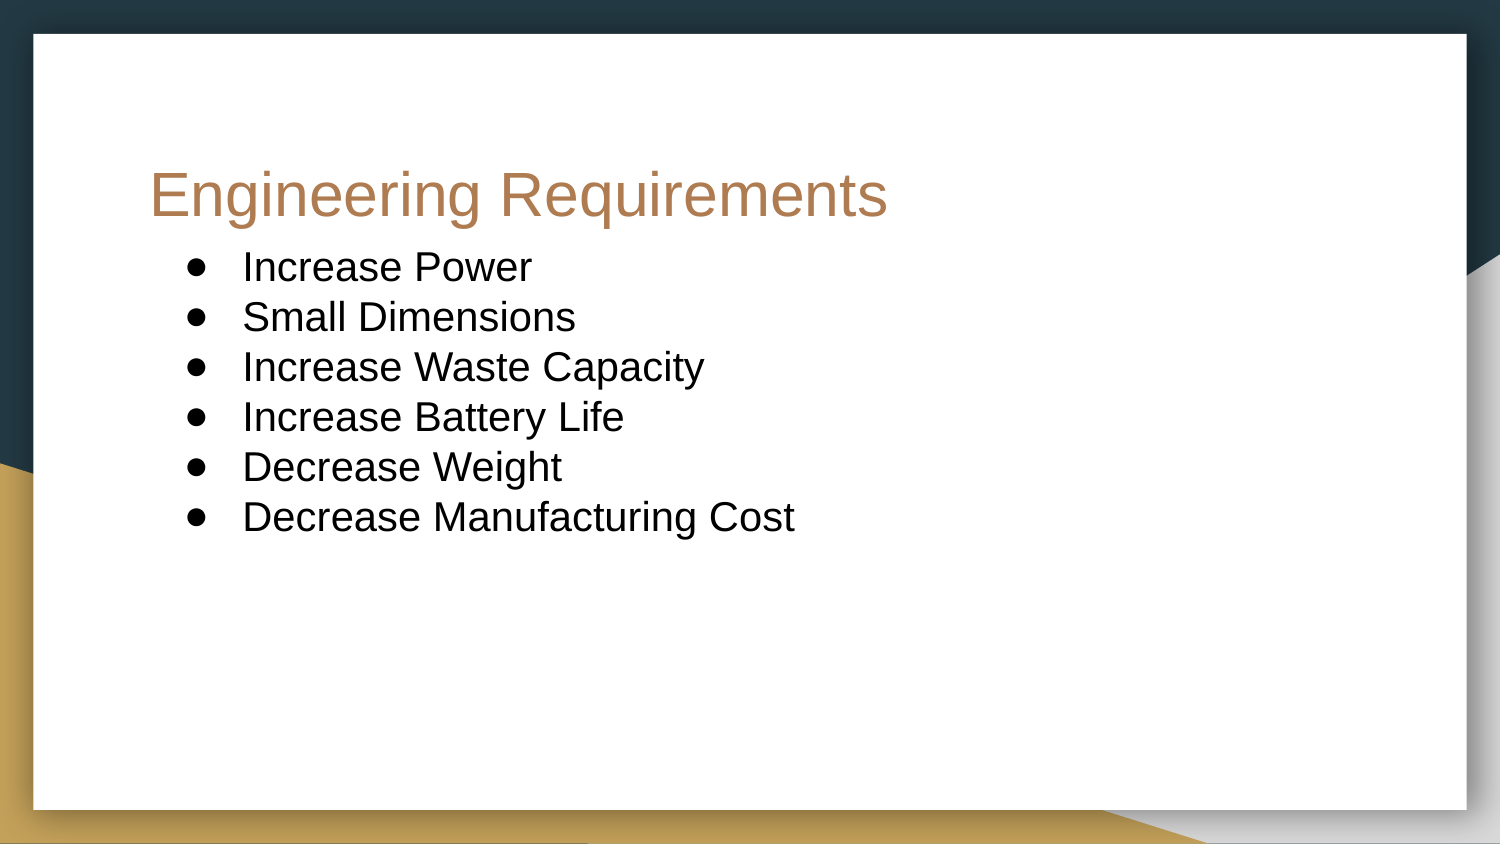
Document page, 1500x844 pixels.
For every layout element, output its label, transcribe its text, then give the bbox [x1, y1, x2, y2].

text_box Increase Power Small Dimensions Increase Waste Capacity Increase Battery Life Decrease Weight Decrease Manufacturing Cost [152, 225, 1270, 713]
title Engineering Requirements [134, 138, 1366, 296]
